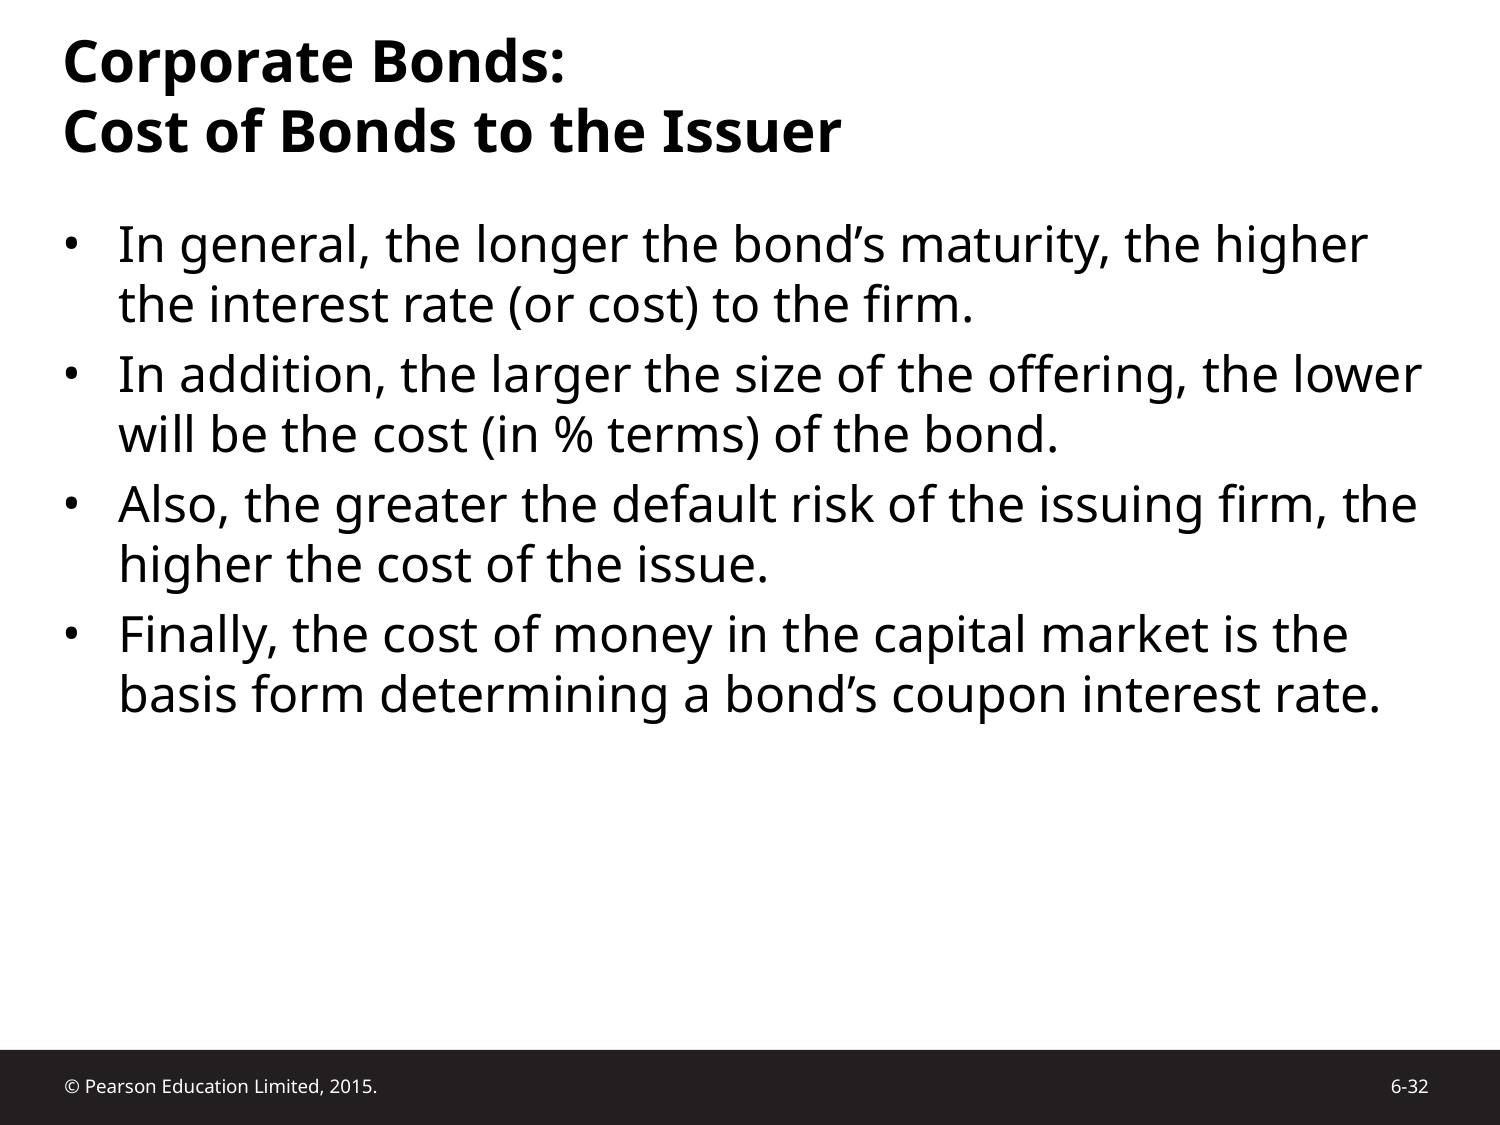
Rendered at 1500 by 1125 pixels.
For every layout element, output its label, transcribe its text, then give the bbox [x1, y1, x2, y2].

title Corporate Bonds: Cost of Bonds to the Issuer [62, 0, 1450, 188]
list In general, the longer the bond’s maturity, the higher the interest rate (or cost) to the firm. In addition, the larger the size of the offering, the lower will be the cost (in % terms) of the bond. Also, the greater the default risk of the issuing firm, the higher the cost of the issue. Finally, the cost of money in the capital market is the basis form determining a bond’s coupon interest rate. [62, 212, 1438, 975]
